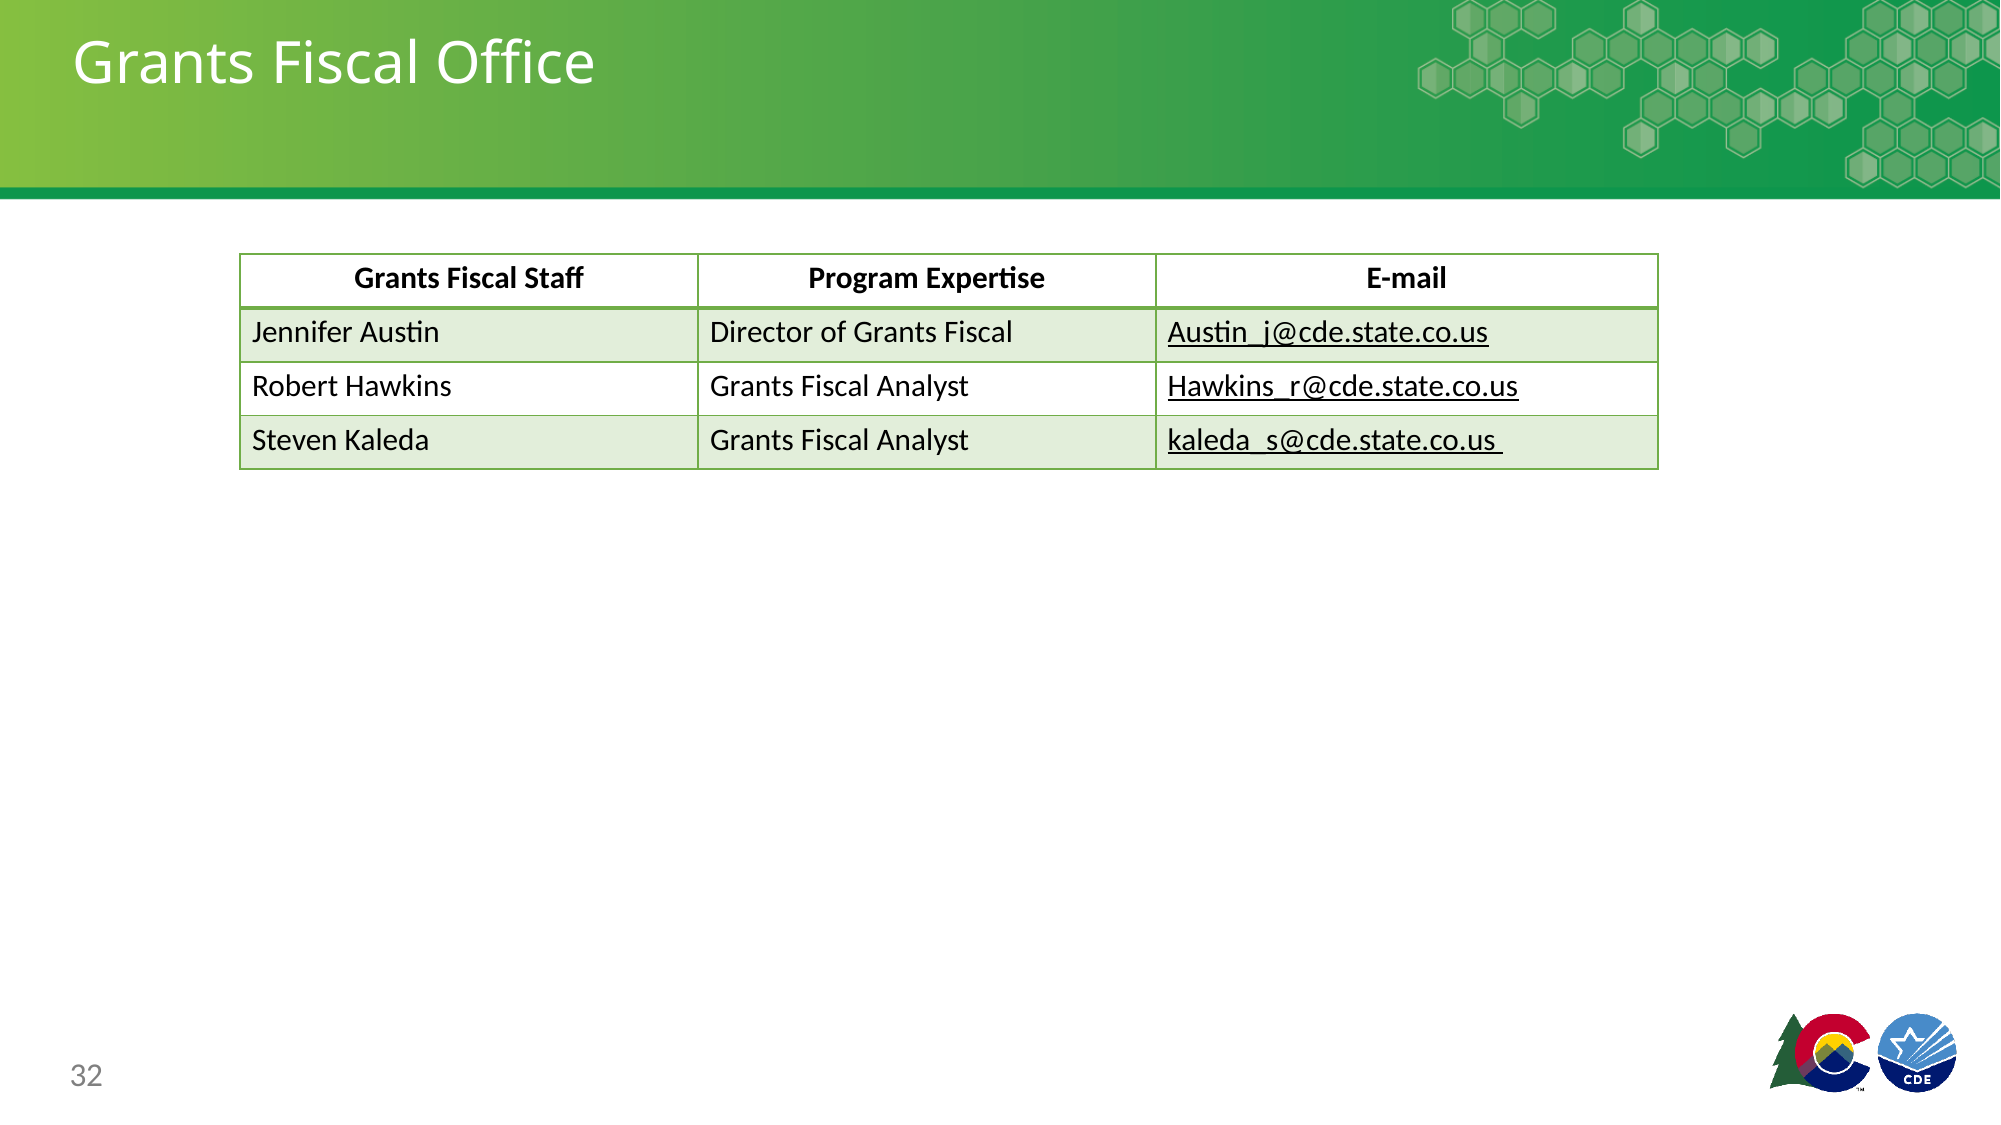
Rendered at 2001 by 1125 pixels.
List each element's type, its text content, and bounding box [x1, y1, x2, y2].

title Grants Fiscal Office [72, 33, 1396, 182]
table_cell Robert Hawkins [241, 363, 697, 415]
table_header Grants Fiscal Staff [241, 255, 697, 306]
picture [1768, 1012, 1957, 1093]
table_header Program Expertise [699, 255, 1155, 306]
table_cell Steven Kaleda [241, 416, 697, 468]
table_cell kaleda_s@cde.state.co.us [1157, 416, 1657, 468]
table_cell Austin_j@cde.state.co.us [1157, 310, 1657, 361]
picture [0, 0, 2000, 200]
table_cell Jennifer Austin [241, 310, 697, 361]
table_cell Grants Fiscal Analyst [699, 416, 1155, 468]
slide_number 32 [54, 1042, 505, 1103]
table_cell Grants Fiscal Analyst [699, 363, 1155, 415]
table_cell Director of Grants Fiscal [699, 310, 1155, 361]
table_cell Hawkins_r@cde.state.co.us [1157, 363, 1657, 415]
table_header E-mail [1157, 255, 1657, 306]
